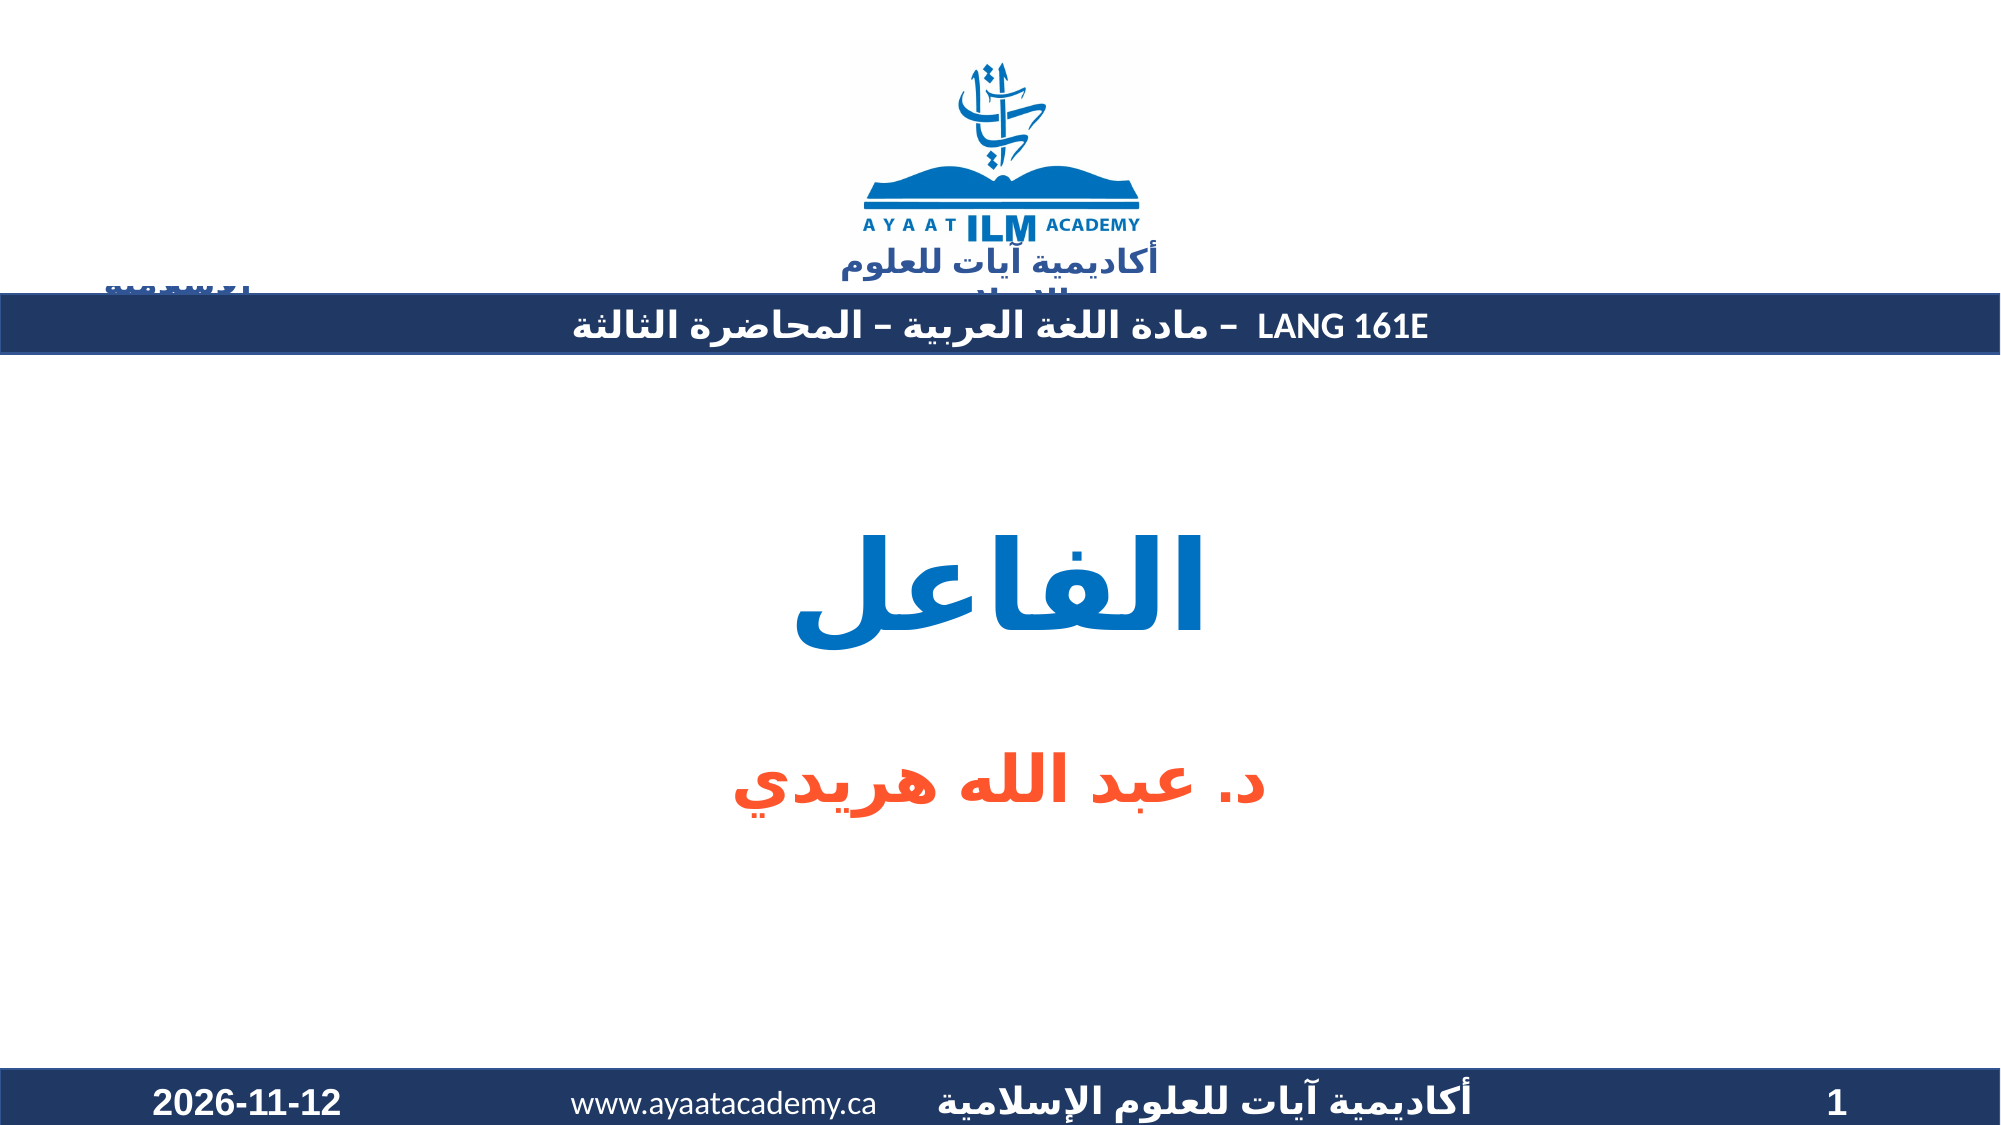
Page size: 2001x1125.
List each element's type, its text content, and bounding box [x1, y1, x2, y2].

subtitle د. عبد الله هريدي [249, 738, 1750, 825]
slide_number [137, 1070, 588, 1125]
slide_number 1 [1412, 1070, 1863, 1125]
title الفاعل [249, 460, 1750, 665]
picture [850, 39, 1150, 259]
